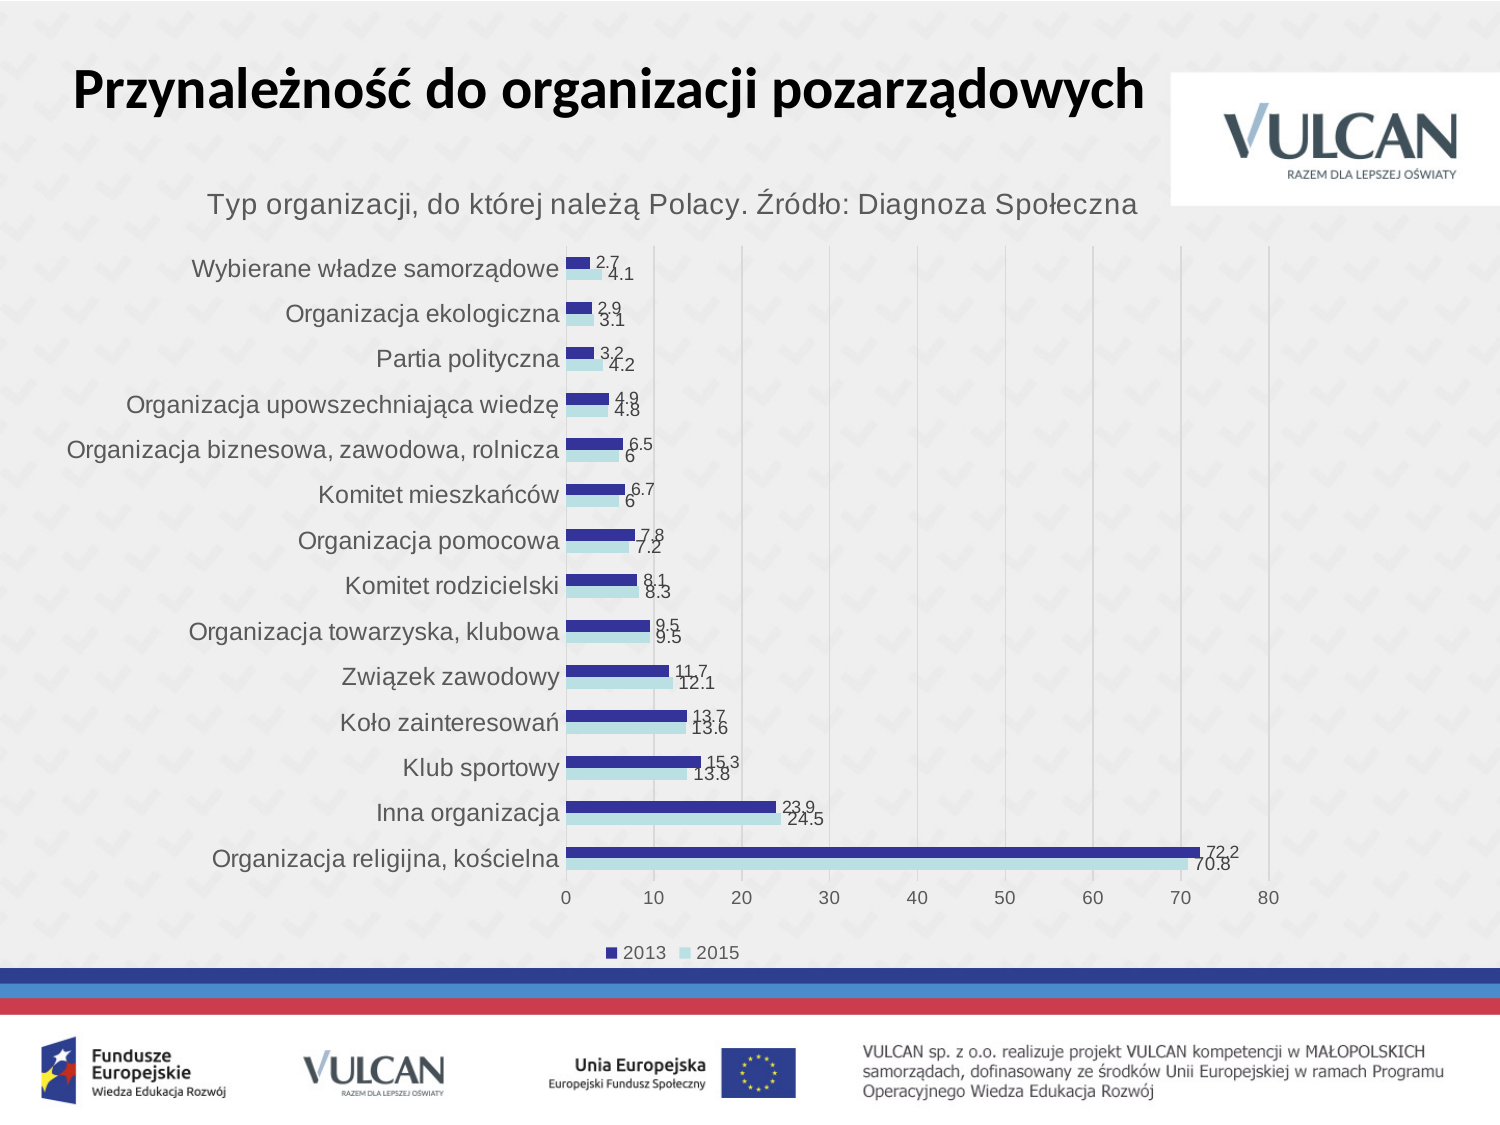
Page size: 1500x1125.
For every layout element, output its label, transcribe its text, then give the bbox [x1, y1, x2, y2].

picture [0, 1, 1500, 1124]
chart [40, 154, 1306, 971]
text_box Przynależność do organizacji pozarządowych [59, 42, 1162, 128]
